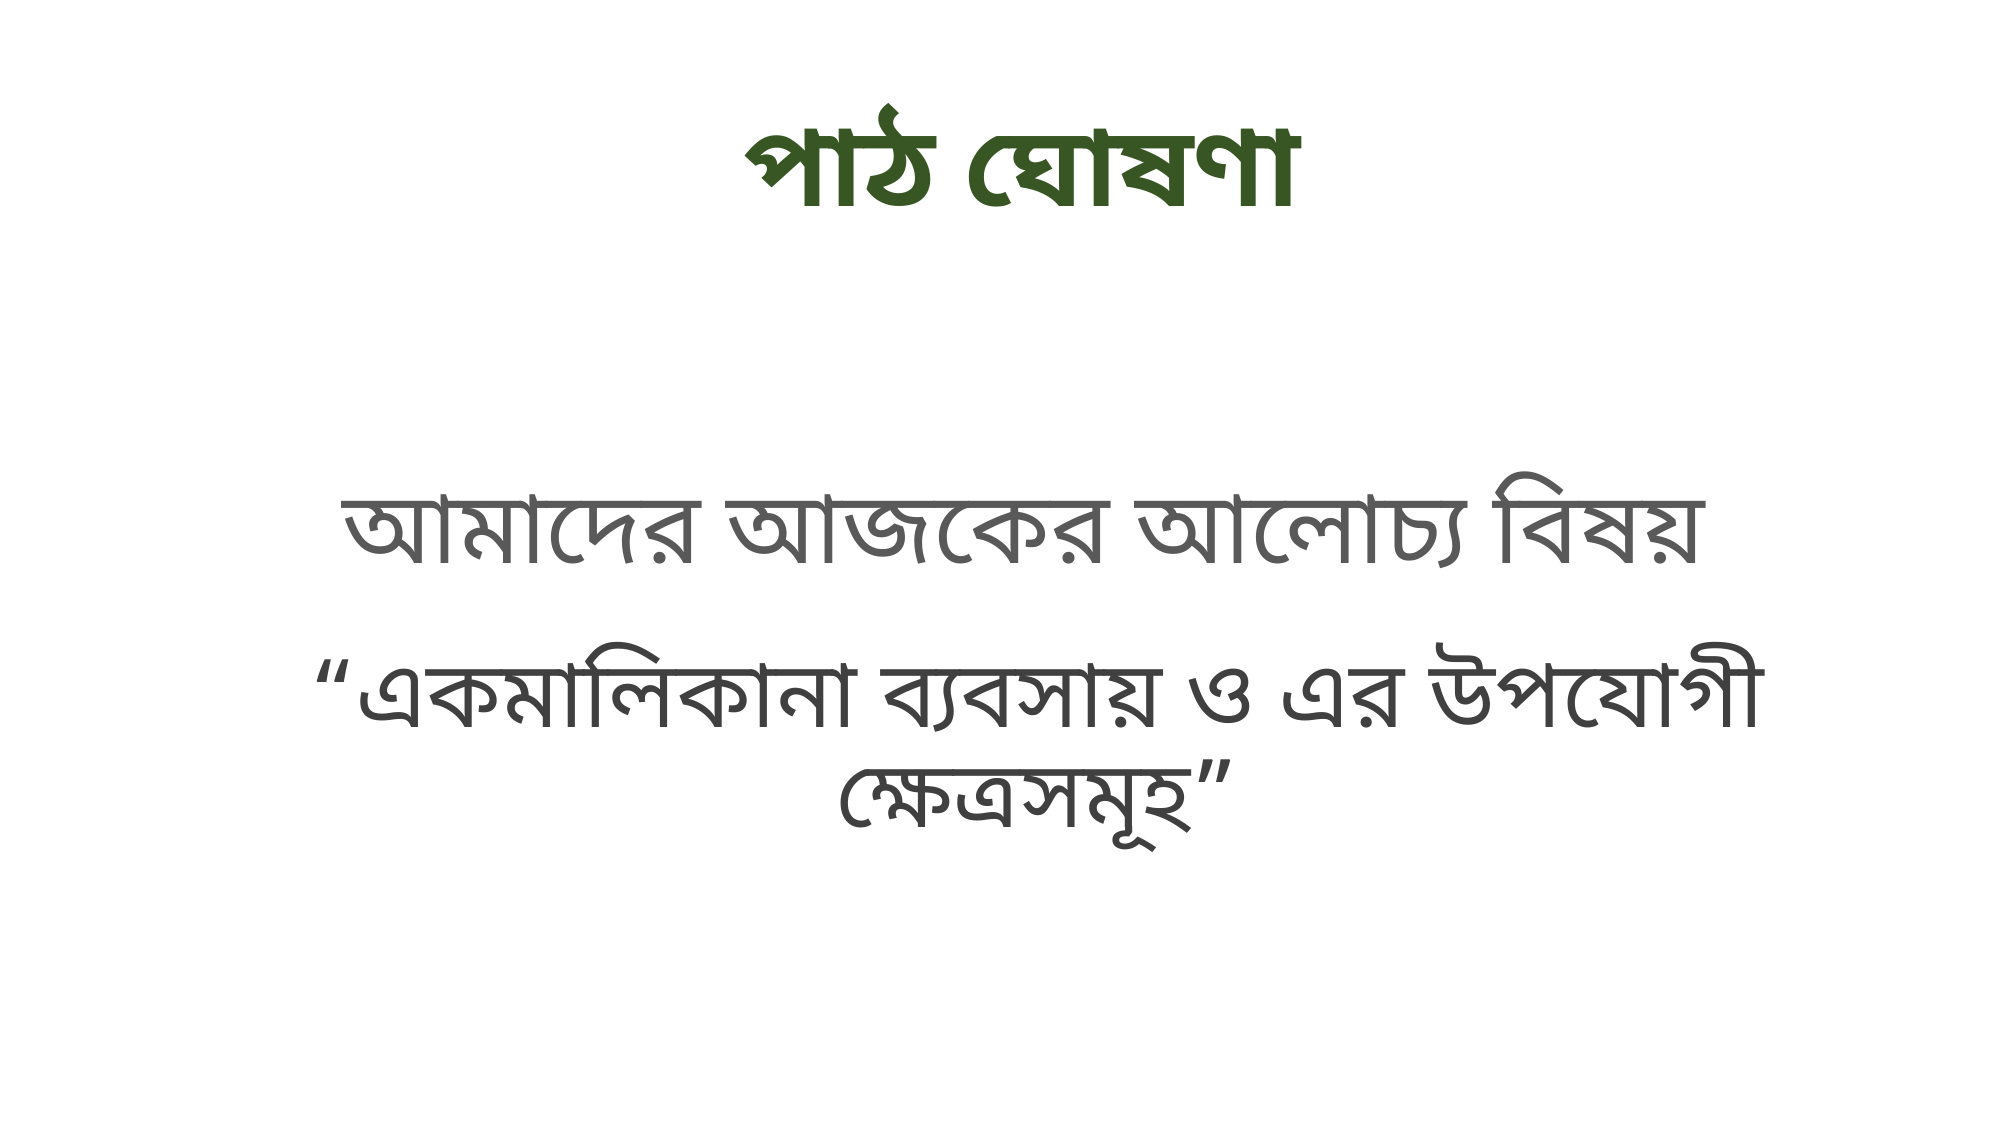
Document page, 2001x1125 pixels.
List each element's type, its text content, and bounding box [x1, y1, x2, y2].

text_box “একমালিকানা ব্যবসায় ও এর উপযোগী ক্ষেত্রসমূহ” [174, 638, 1900, 857]
title আমাদের আজকের আলোচ্য বিষয় [174, 422, 1900, 638]
text_box পাঠ ঘোষণা [174, 86, 1900, 237]
